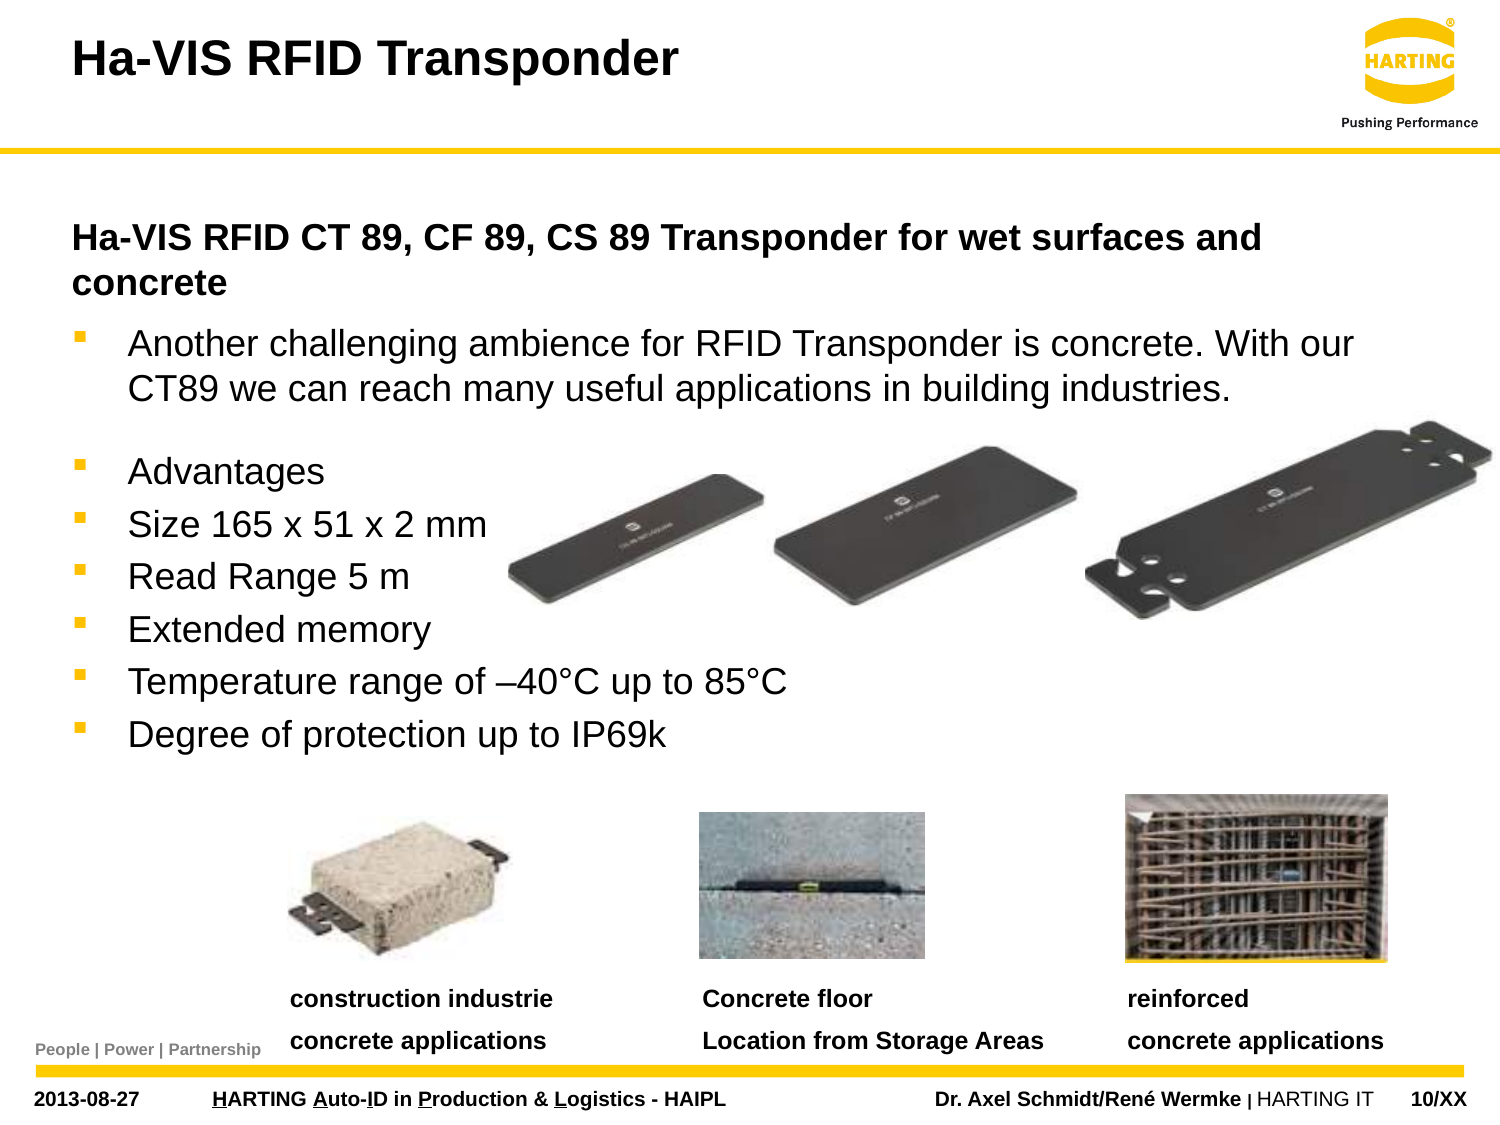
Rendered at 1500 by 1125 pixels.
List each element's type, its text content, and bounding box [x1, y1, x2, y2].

picture [1124, 794, 1388, 963]
picture [699, 812, 926, 959]
title Ha-VIS RFID Transponder [71, 25, 1309, 84]
text_box Concrete floor Location from Storage Areas [687, 974, 1063, 1063]
picture [507, 411, 1499, 620]
list Another challenging ambience for RFID Transponder is concrete. With our CT89 we can reach many useful applications in building industries. Advantages Size 165 x 51 x 2 mm Read Range 5 m Extended memory Temperature range of –40°C up to 85°C Degree of protection up to IP69k [71, 319, 1426, 600]
picture [1340, 16, 1479, 131]
list Ha-VIS RFID CT 89, CF 89, CS 89 Transponder for wet surfaces and concrete [71, 213, 1426, 311]
text_box reinforced concrete applications [1112, 974, 1438, 1063]
text_box construction industrie concrete applications [274, 974, 575, 1063]
picture [287, 815, 513, 963]
